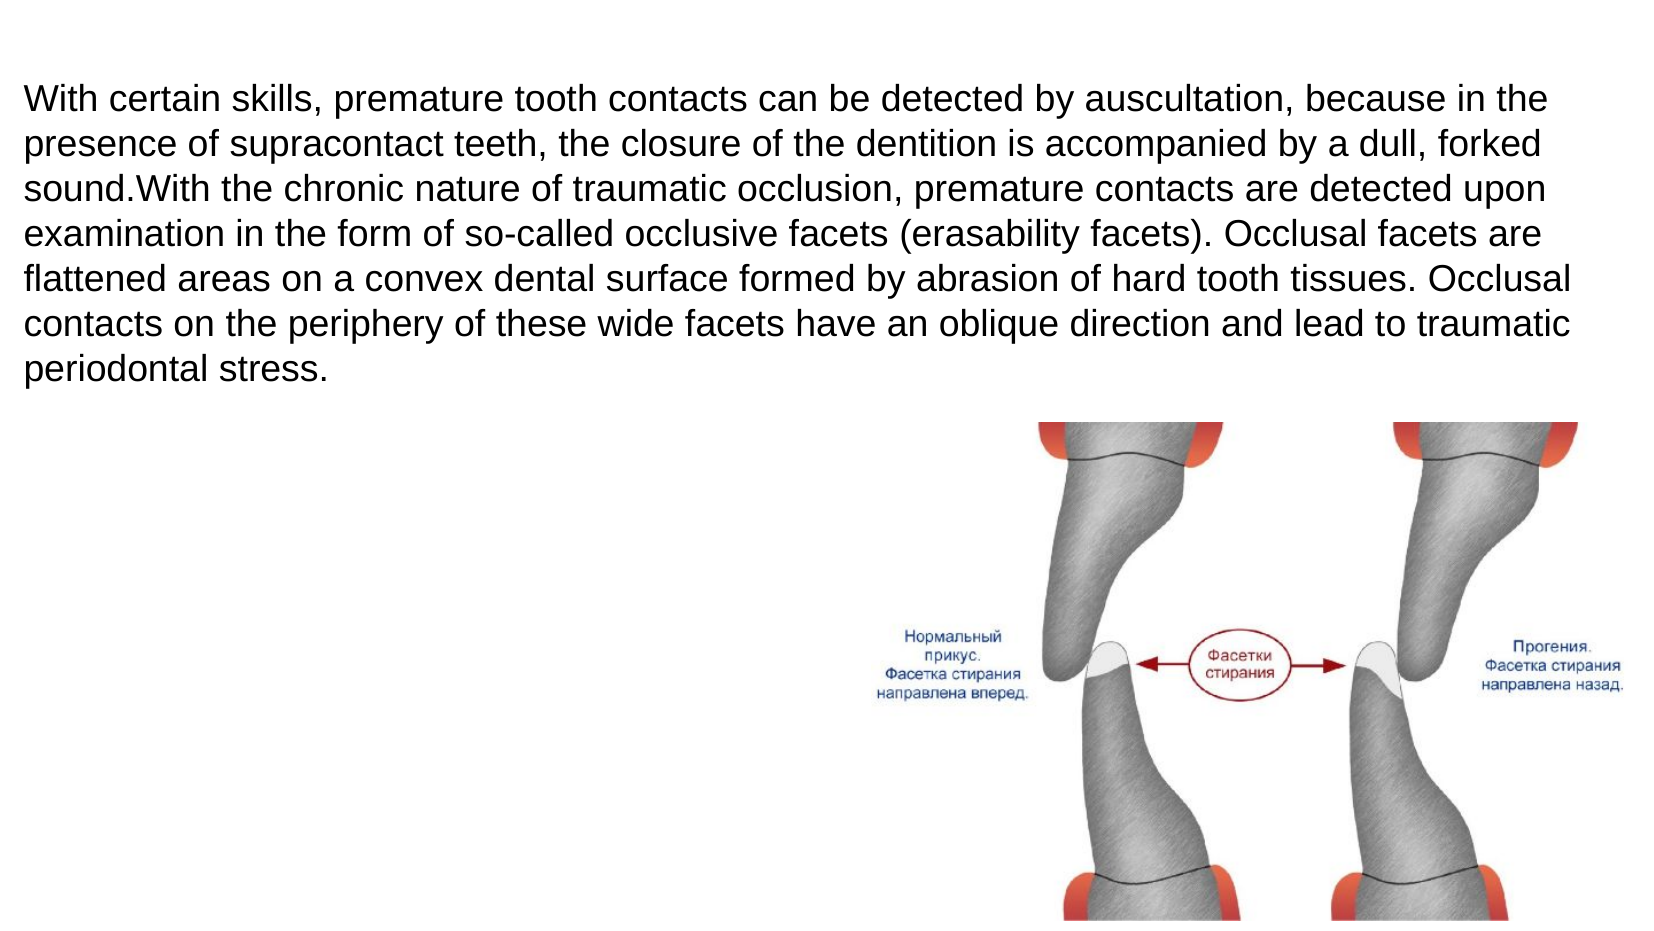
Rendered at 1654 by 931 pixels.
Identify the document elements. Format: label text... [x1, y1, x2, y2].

text_box With certain skills, premature tooth contacts can be detected by auscultation, because in the presence of supracontact teeth, the closure of the dentition is accompanied by a dull, forked sound.With the chronic nature of traumatic occlusion, premature contacts are detected upon examination in the form of so-called occlusive facets (erasability facets). Occlusal facets are flattened areas on a convex dental surface formed by abrasion of hard tooth tissues. Occlusal contacts on the periphery of these wide facets have an oblique direction and lead to traumatic periodontal stress. [8, 66, 1630, 502]
picture [871, 422, 1640, 921]
